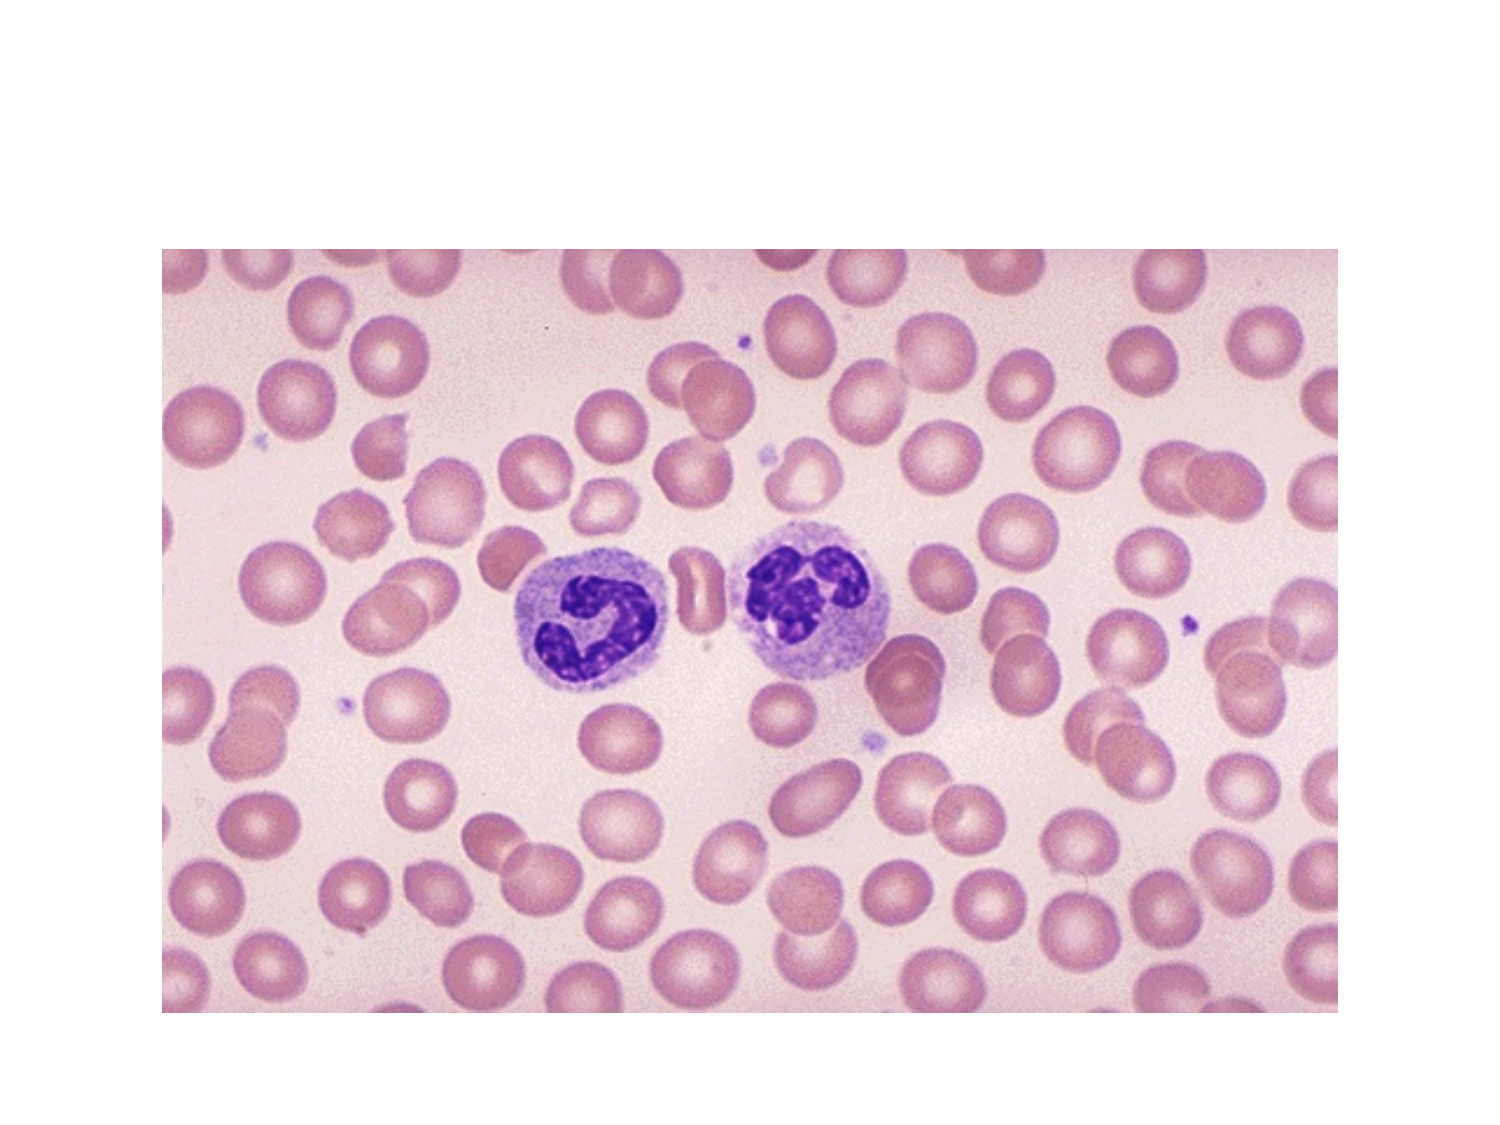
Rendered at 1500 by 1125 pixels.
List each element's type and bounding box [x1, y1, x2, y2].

picture [162, 249, 1338, 1013]
